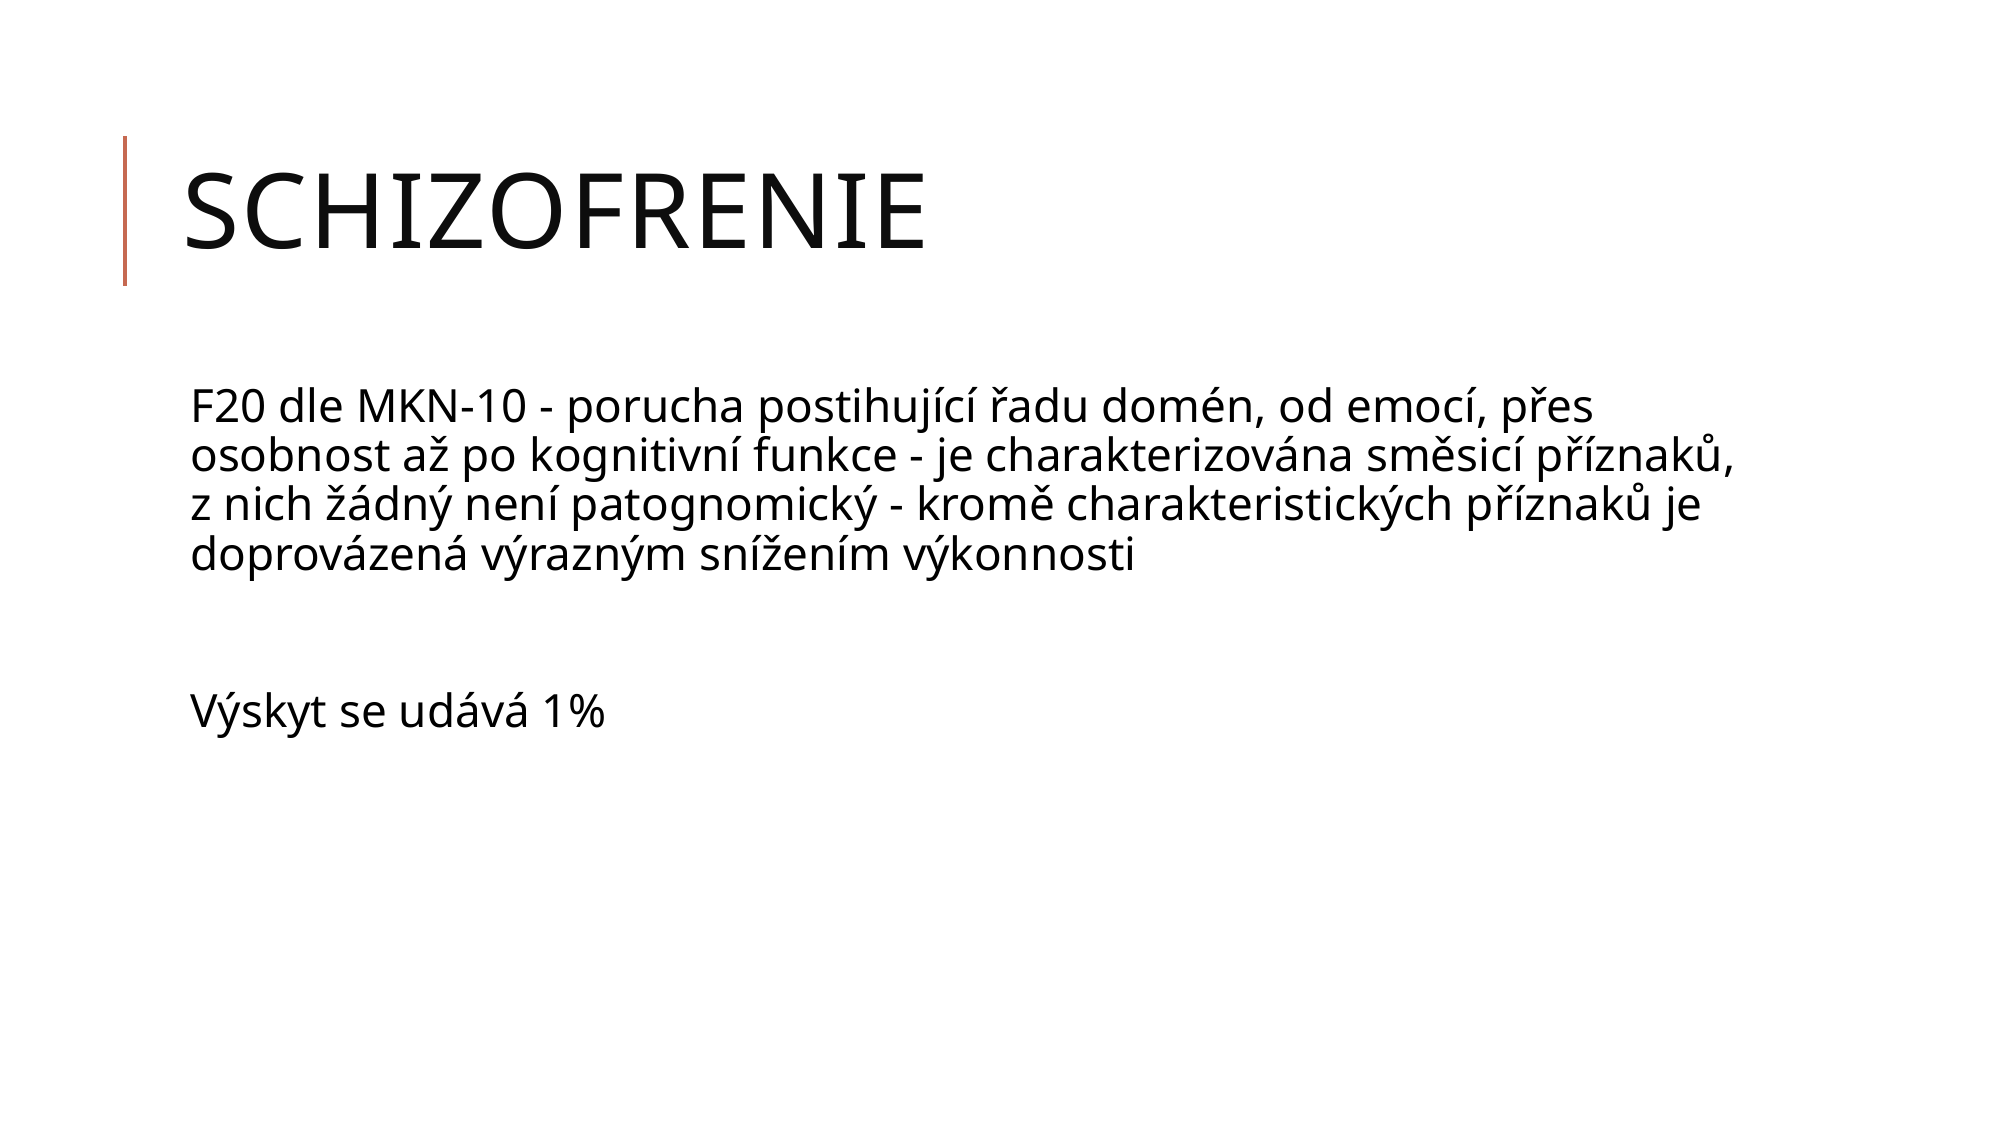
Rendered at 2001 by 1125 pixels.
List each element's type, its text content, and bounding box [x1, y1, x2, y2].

list F20 dle MKN-10 - porucha postihující řadu domén, od emocí, přes osobnost až po kognitivní funkce - je charakterizována směsicí příznaků, z nich žádný není patognomický - kromě charakteristických příznaků je doprovázená výrazným snížením výkonnosti Výskyt se udává 1% [168, 375, 1763, 1035]
title Schizofrenie [168, 96, 1763, 342]
